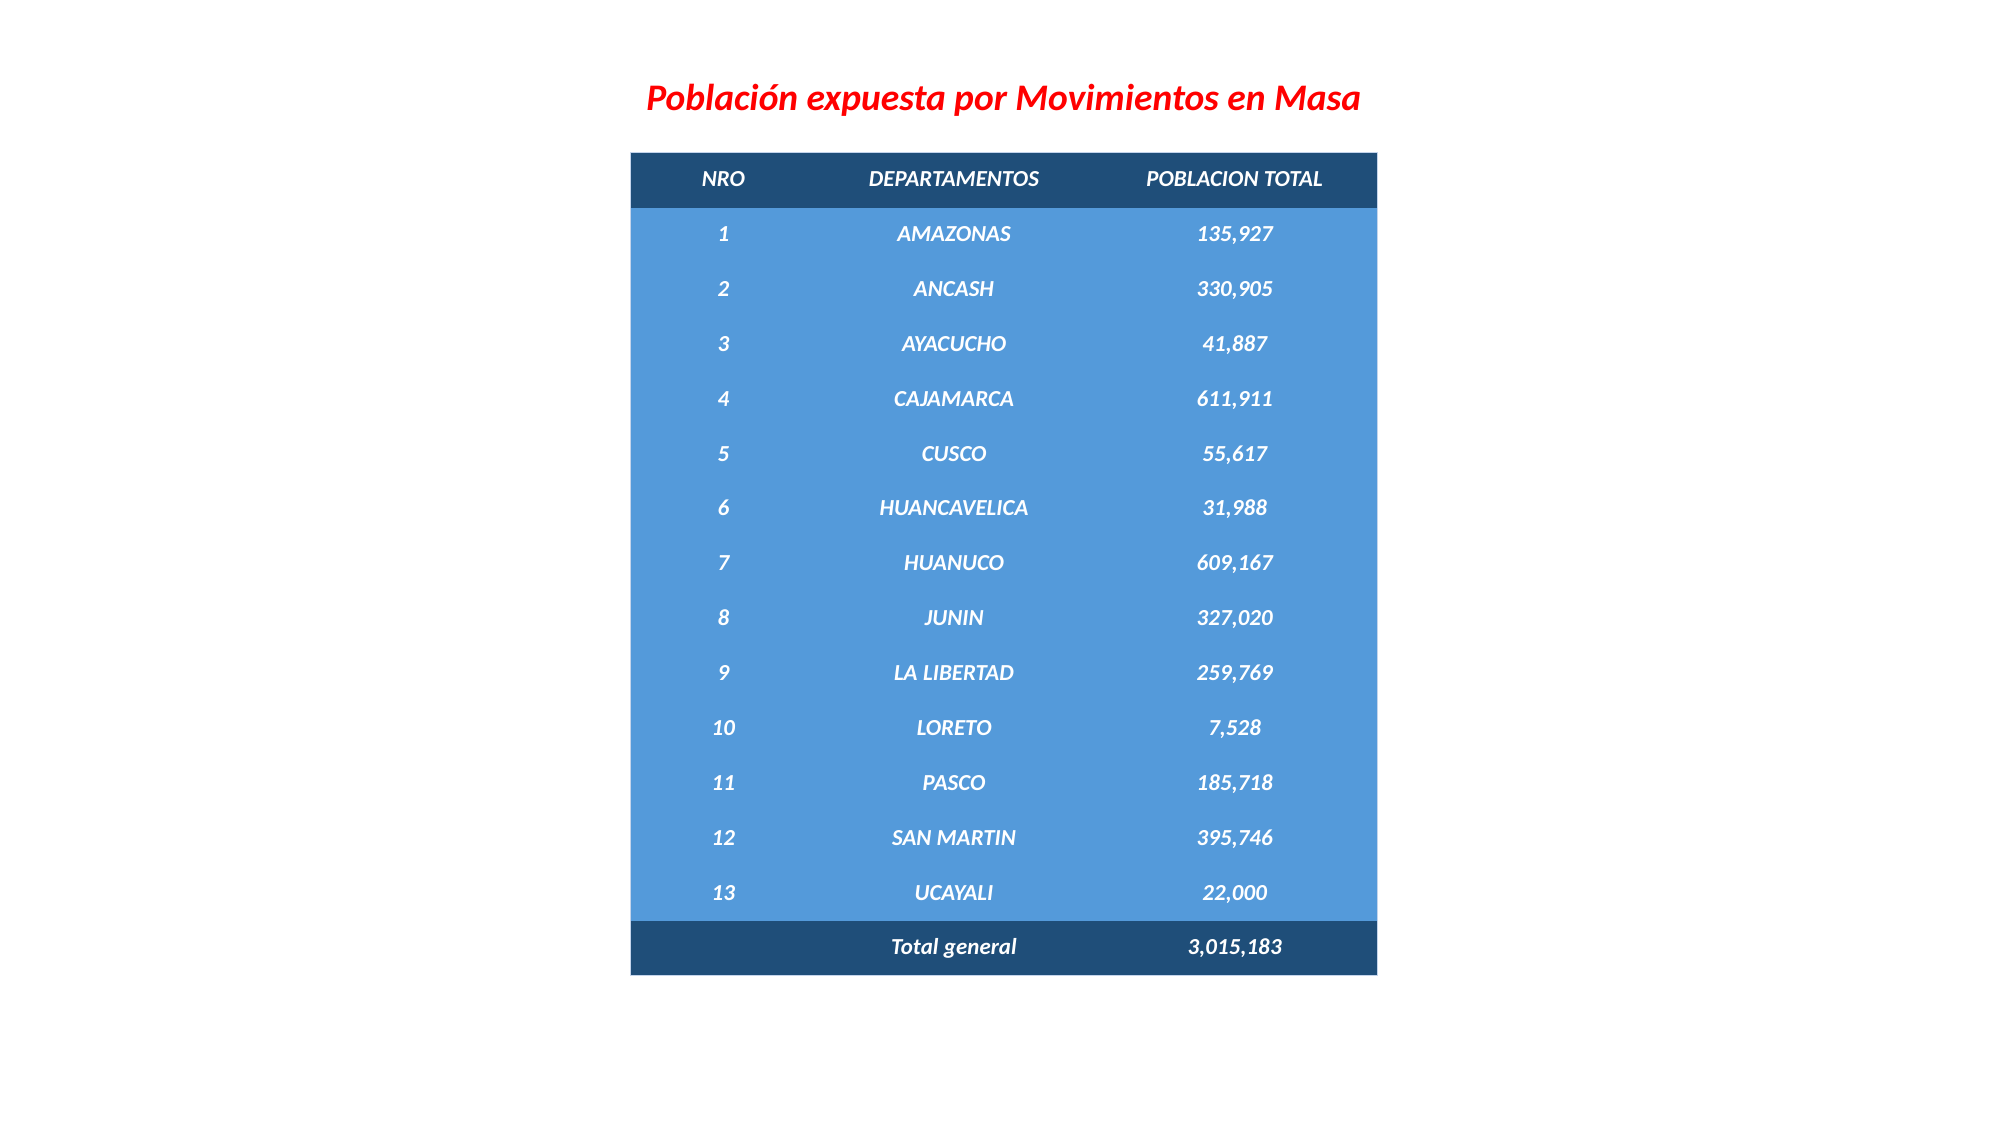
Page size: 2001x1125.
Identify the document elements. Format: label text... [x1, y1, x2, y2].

table_cell 6 [631, 482, 816, 537]
table_cell 327,020 [1092, 592, 1377, 647]
table_cell 11 [631, 756, 816, 811]
table_cell 1 [631, 208, 816, 262]
table_cell [631, 921, 816, 975]
table_cell CUSCO [816, 427, 1092, 482]
table_header DEPARTAMENTOS [816, 153, 1092, 208]
table_cell 4 [631, 372, 816, 427]
table_cell 609,167 [1092, 537, 1377, 592]
table_cell JUNIN [816, 592, 1092, 647]
table_cell 41,887 [1092, 317, 1377, 372]
table_cell AMAZONAS [816, 208, 1092, 262]
table_cell 5 [631, 427, 816, 482]
table_cell 13 [631, 866, 816, 921]
table_cell 185,718 [1092, 756, 1377, 811]
table_cell PASCO [816, 756, 1092, 811]
table_cell 22,000 [1092, 866, 1377, 921]
table_cell LORETO [816, 701, 1092, 756]
table_cell 7,528 [1092, 701, 1377, 756]
table_cell 330,905 [1092, 262, 1377, 317]
table_header POBLACION TOTAL [1092, 153, 1377, 208]
table_cell 259,769 [1092, 647, 1377, 701]
table_cell 395,746 [1092, 811, 1377, 866]
table_cell 7 [631, 537, 816, 592]
table_cell 3 [631, 317, 816, 372]
table_cell 55,617 [1092, 427, 1377, 482]
table_cell LA LIBERTAD [816, 647, 1092, 701]
table_cell 2 [631, 262, 816, 317]
table_cell Total general [816, 921, 1092, 975]
table_cell 135,927 [1092, 208, 1377, 262]
table_cell 3,015,183 [1092, 921, 1377, 975]
table_cell 9 [631, 647, 816, 701]
table_cell 12 [631, 811, 816, 866]
table_cell 611,911 [1092, 372, 1377, 427]
table_cell HUANUCO [816, 537, 1092, 592]
table_cell AYACUCHO [816, 317, 1092, 372]
table_cell ANCASH [816, 262, 1092, 317]
table_cell SAN MARTIN [816, 811, 1092, 866]
table_cell 31,988 [1092, 482, 1377, 537]
table_cell 10 [631, 701, 816, 756]
table_cell UCAYALI [816, 866, 1092, 921]
table_cell HUANCAVELICA [816, 482, 1092, 537]
text_box Población expuesta por Movimientos en Masa [631, 65, 1377, 125]
table_header NRO [631, 153, 816, 208]
table_cell 8 [631, 592, 816, 647]
table_cell CAJAMARCA [816, 372, 1092, 427]
